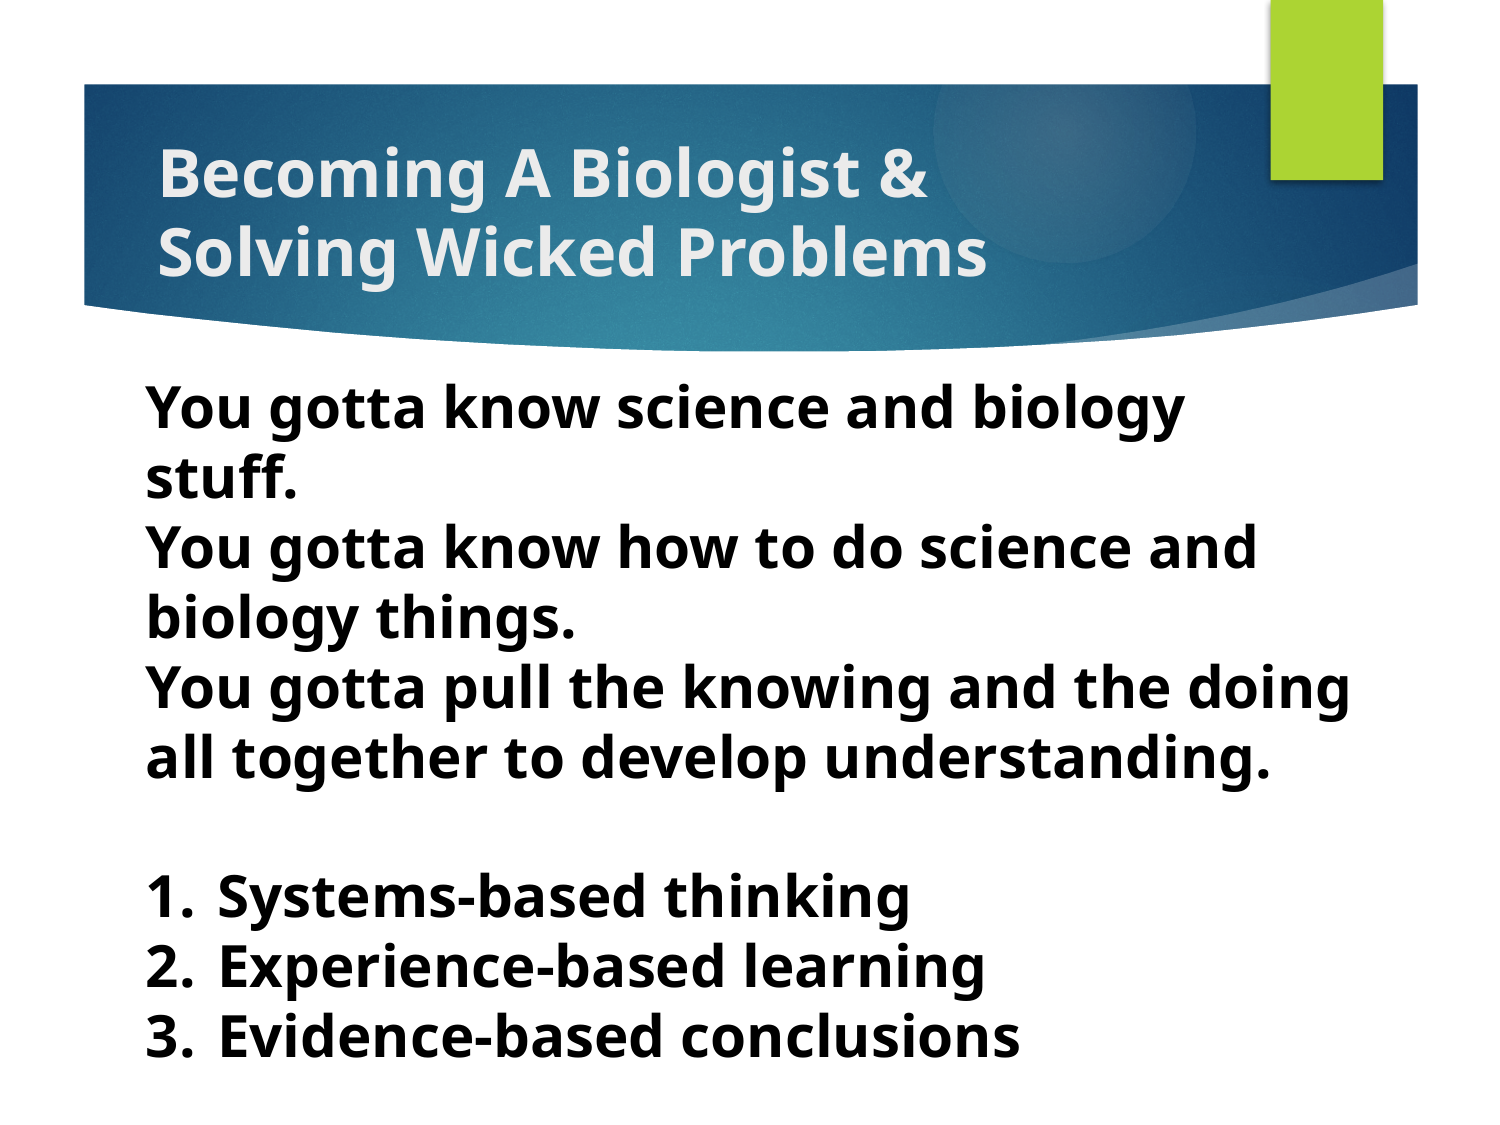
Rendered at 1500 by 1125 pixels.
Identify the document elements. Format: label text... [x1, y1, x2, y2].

title Becoming A Biologist & Solving Wicked Problems [142, 152, 1183, 269]
text_box You gotta know science and biology stuff. You gotta know how to do science and biology things. You gotta pull the knowing and the doing all together to develop understanding. Systems-based thinking Experience-based learning Evidence-based conclusions [131, 362, 1369, 1077]
